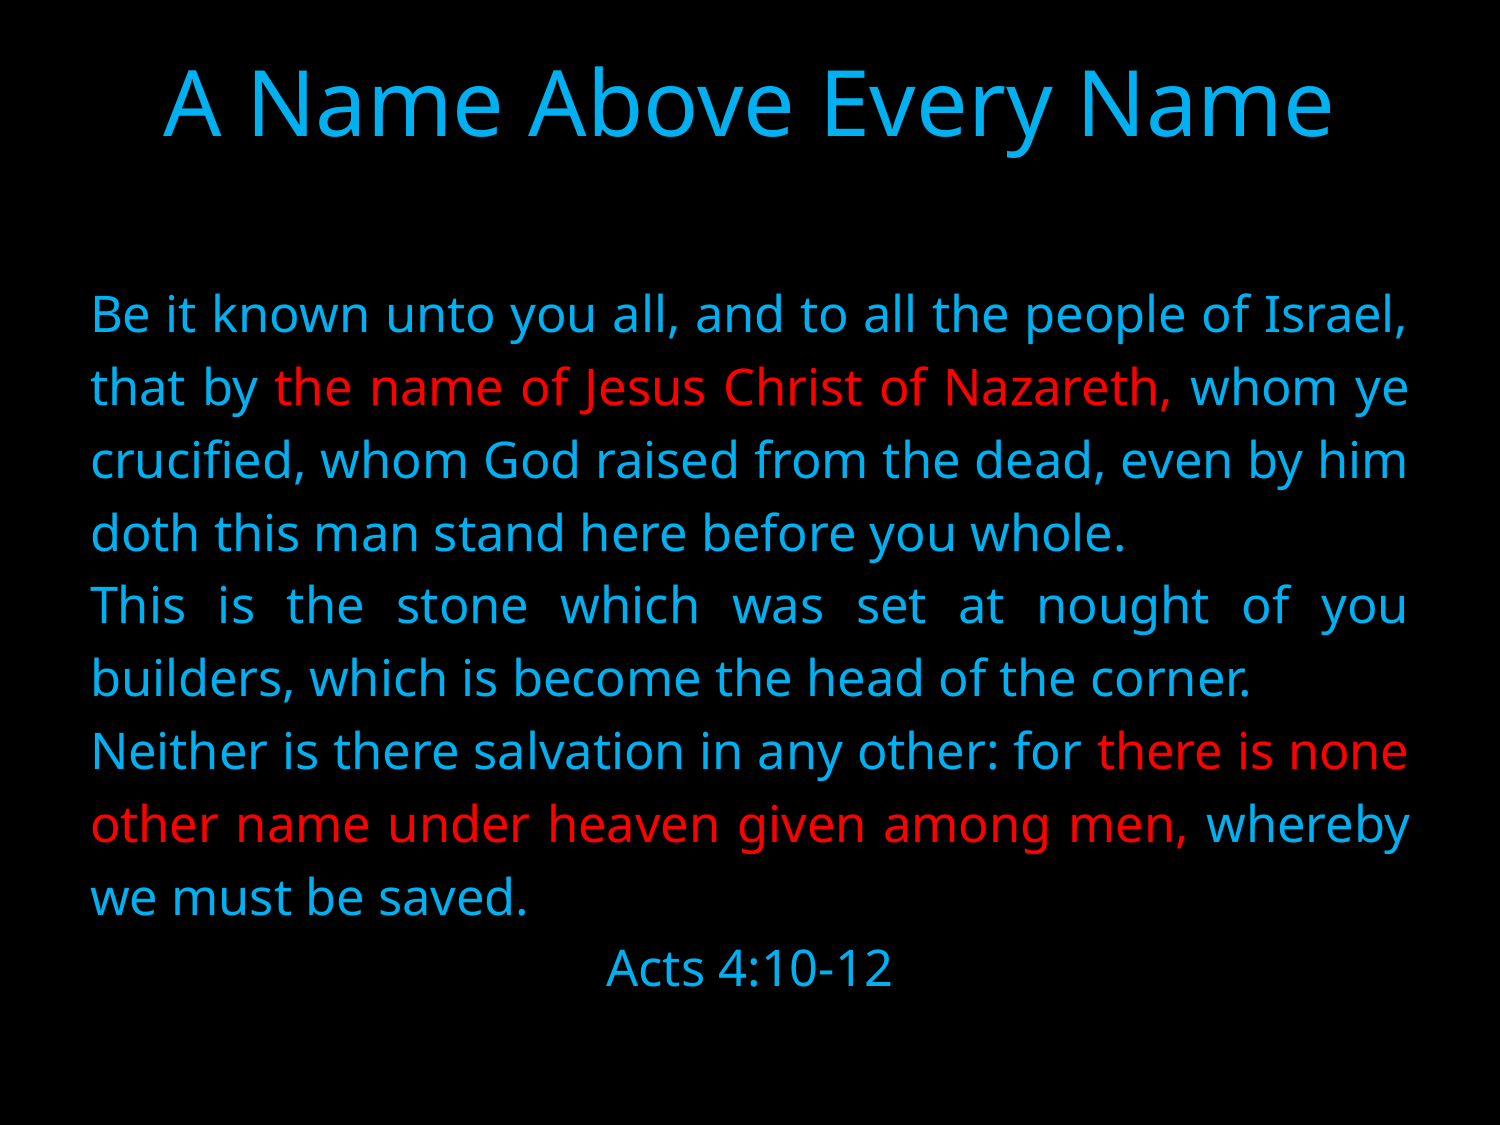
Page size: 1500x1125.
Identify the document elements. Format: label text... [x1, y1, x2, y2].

title A Name Above Every Name [50, 24, 1450, 175]
list Be it known unto you all, and to all the people of Israel, that by the name of Jesus Christ of Nazareth, whom ye crucified, whom God raised from the dead, even by him doth this man stand here before you whole. This is the stone which was set at nought of you builders, which is become the head of the corner. Neither is there salvation in any other: for there is none other name under heaven given among men, whereby we must be saved. Acts 4:10-12 [75, 262, 1425, 1025]
